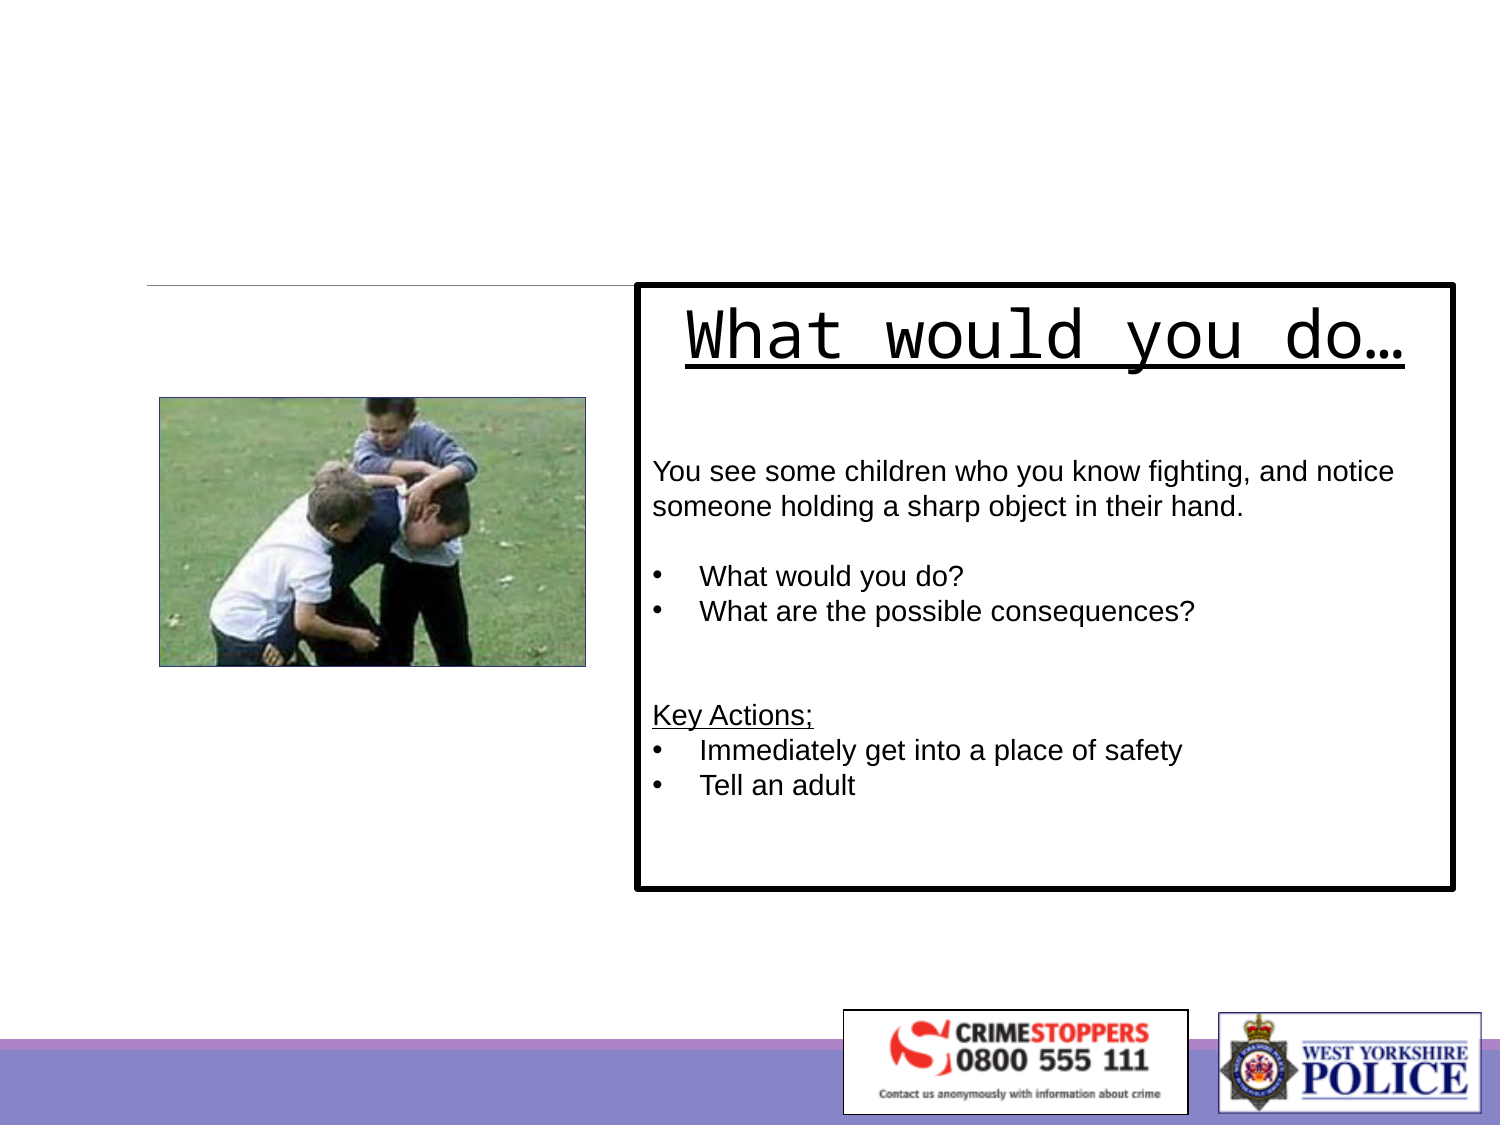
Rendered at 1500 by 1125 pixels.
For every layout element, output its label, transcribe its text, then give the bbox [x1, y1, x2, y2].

picture [843, 1010, 1188, 1115]
text_box What would you do… You see some children who you know fighting, and notice someone holding a sharp object in their hand. What would you do? What are the possible consequences? Key Actions; Immediately get into a place of safety Tell an adult [637, 284, 1453, 889]
picture [158, 396, 587, 668]
picture [1217, 1012, 1483, 1115]
